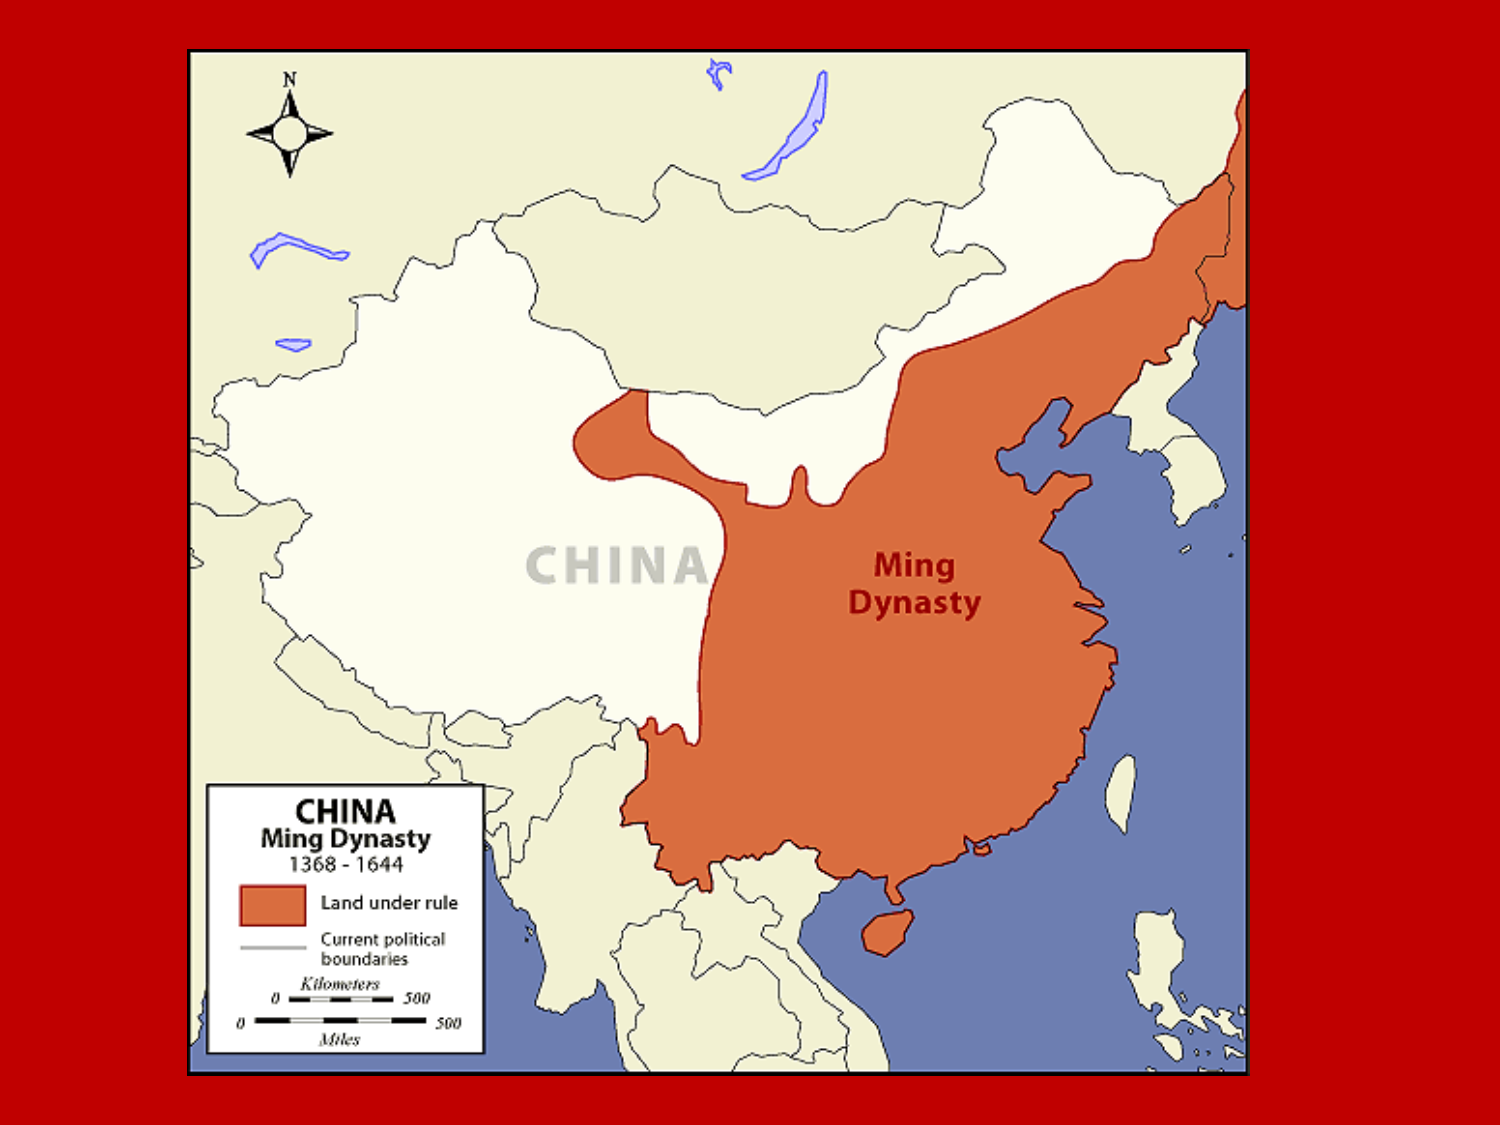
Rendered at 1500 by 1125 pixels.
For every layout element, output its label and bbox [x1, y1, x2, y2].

picture [187, 49, 1251, 1076]
